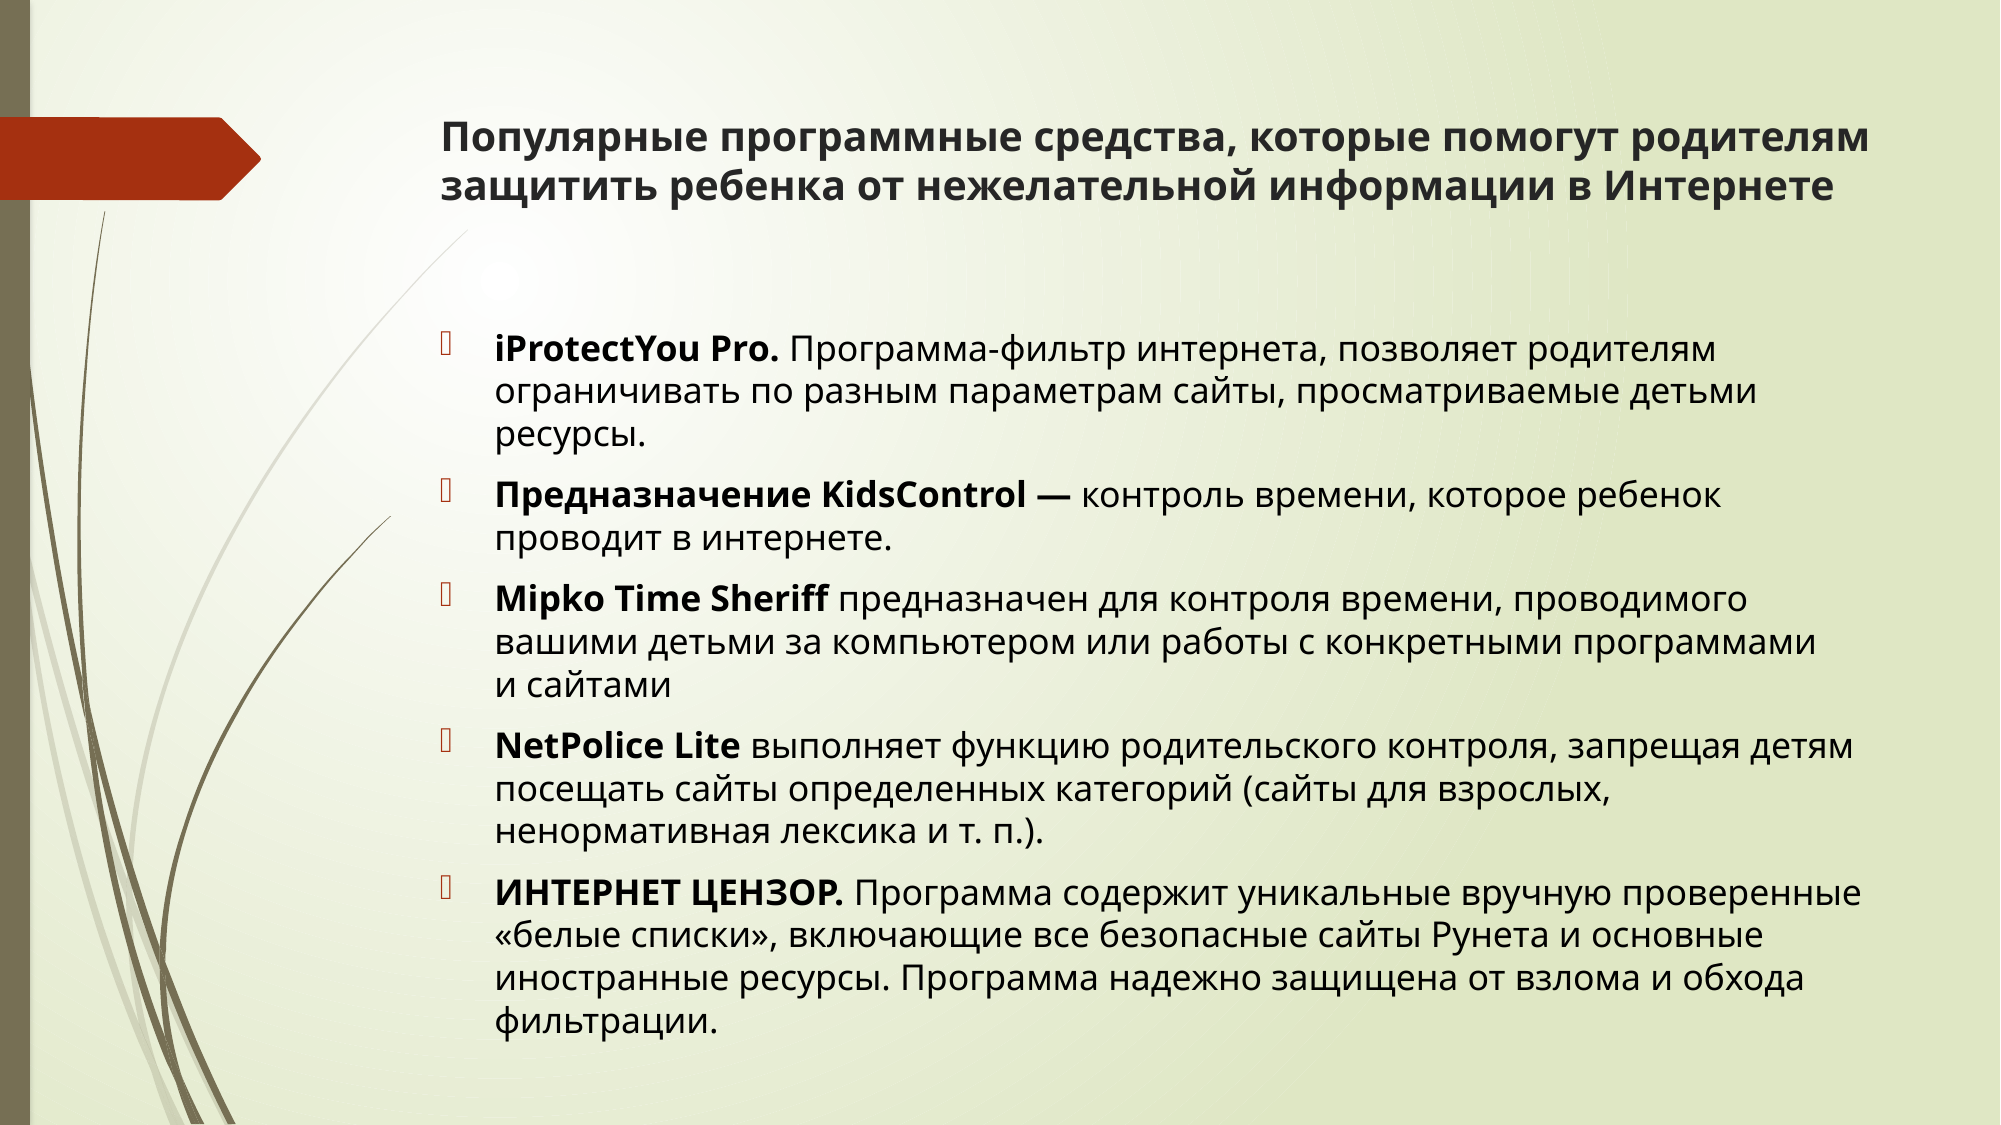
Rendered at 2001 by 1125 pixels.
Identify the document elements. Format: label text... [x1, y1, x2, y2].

title Популярные программные средства, которые помогут родителям защитить ребенка от нежелательной информации в Интернете [425, 102, 1888, 313]
list iProtectYou Pro. Программа-фильтр интернета, позволяет родителям ограничивать по разным параметрам сайты, просматриваемые детьми ресурсы. Предназначение KidsControl — контроль времени, которое ребенок проводит в интернете. Mipko Time Sheriff предназначен для контроля времени, проводимого вашими детьми за компьютером или работы с конкретными программами и сайтами NetPolice Lite выполняет функцию родительского контроля, запрещая детям посещать сайты определенных категорий (сайты для взрослых, ненормативная лексика и т. п.). ИНТЕРНЕТ ЦЕНЗОР. Программа содержит уникальные вручную проверенные «белые списки», включающие все безопасные сайты Рунета и основные иностранные ресурсы. Программа надежно защищена от взлома и обхода фильтрации. [424, 318, 1888, 1053]
